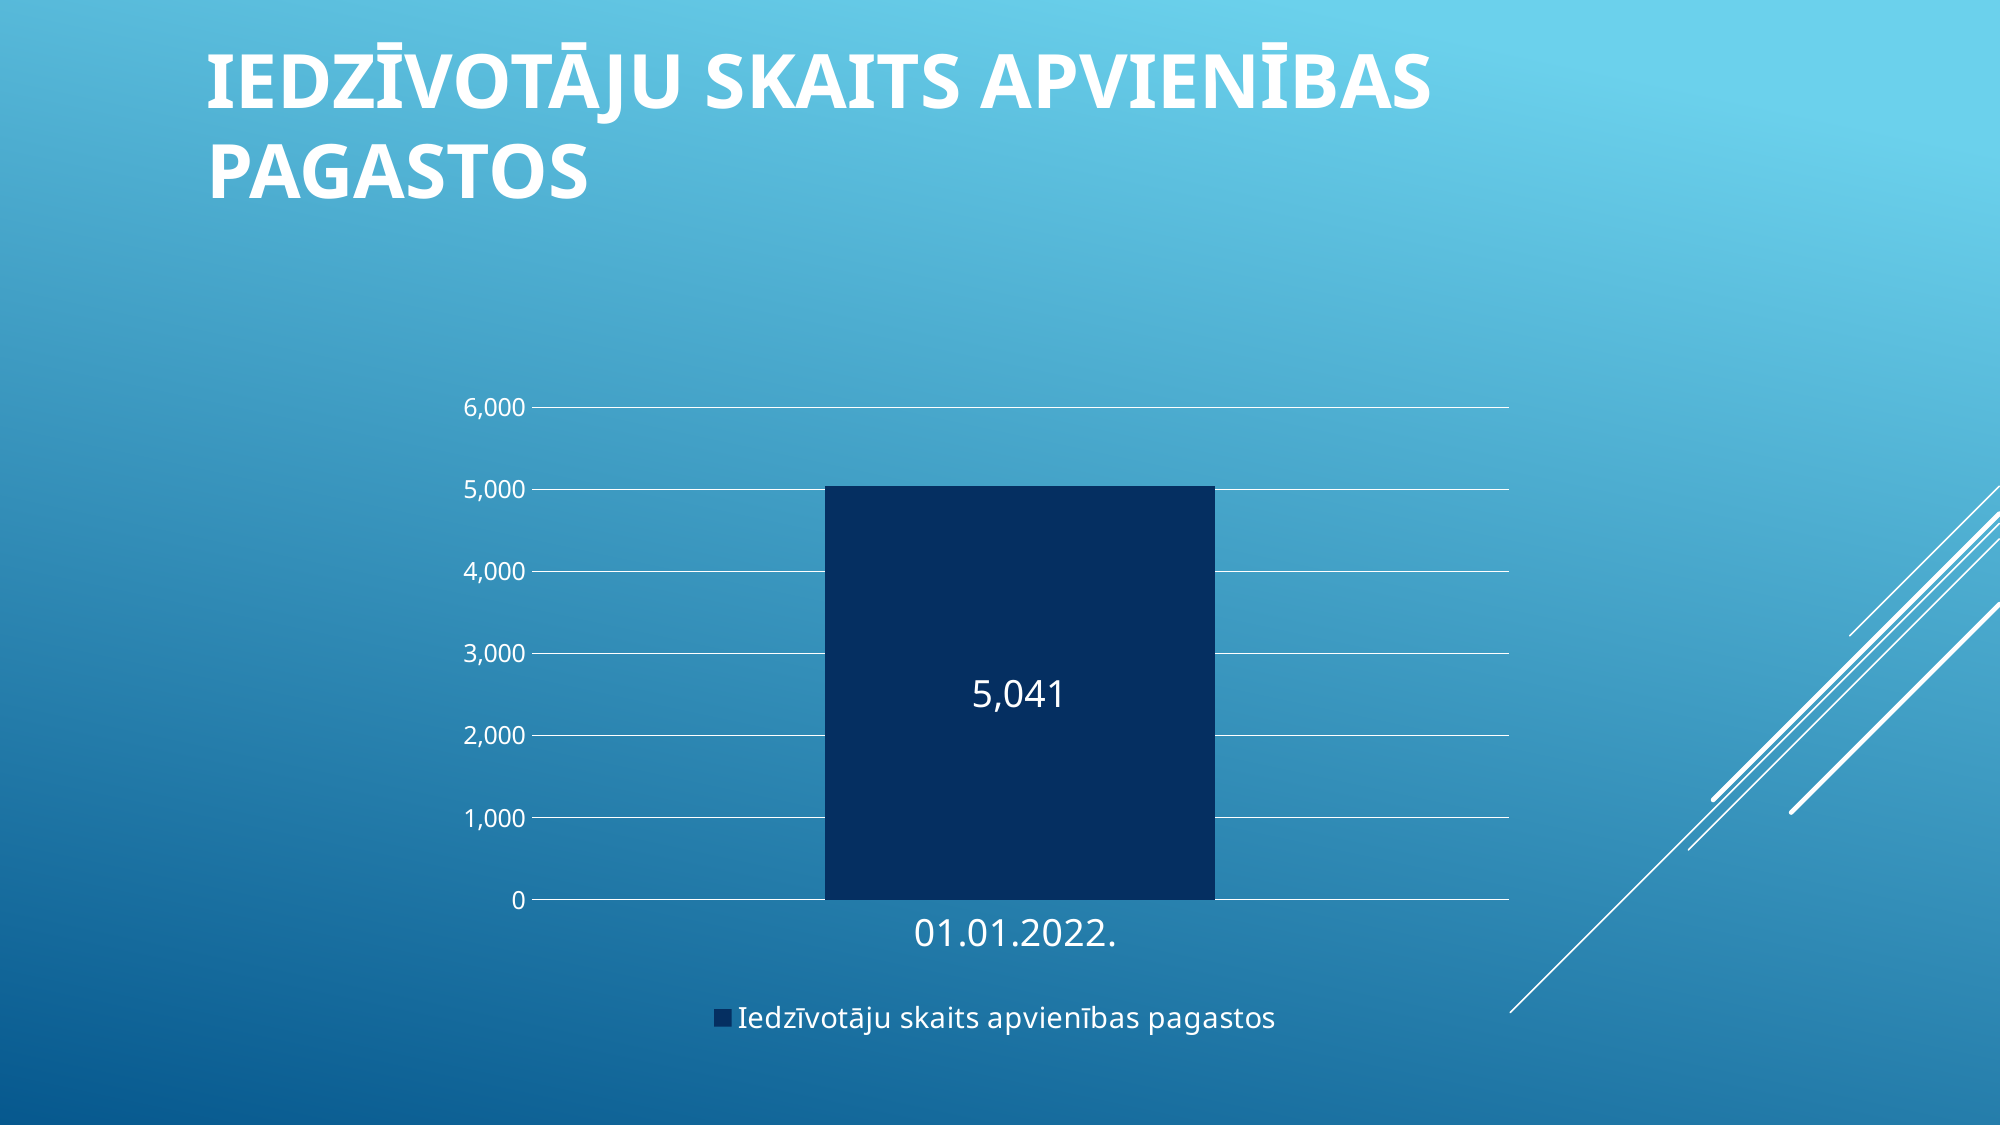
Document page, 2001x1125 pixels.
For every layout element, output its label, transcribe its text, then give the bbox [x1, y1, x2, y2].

title Iedzīvotāju skaits apvienības pagastos [190, 0, 1812, 248]
chart [462, 290, 1535, 1045]
